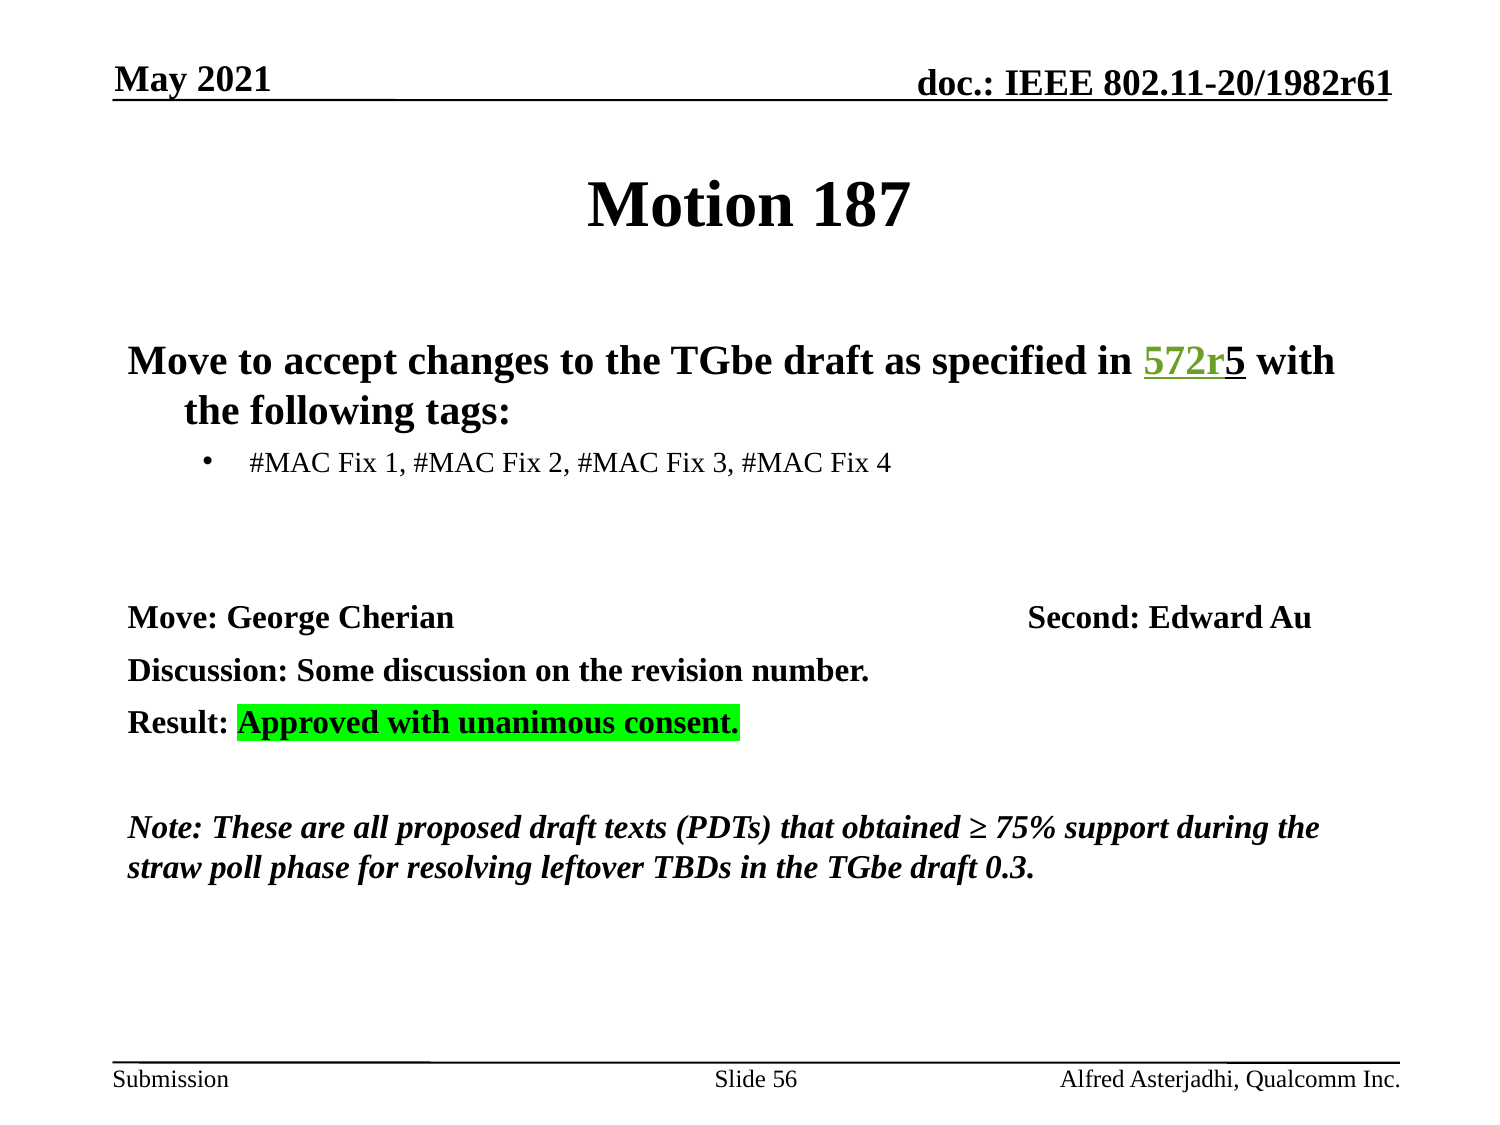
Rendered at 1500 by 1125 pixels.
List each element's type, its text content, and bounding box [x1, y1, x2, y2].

title Motion 187 [112, 112, 1388, 288]
footer Alfred Asterjadhi, Qualcomm Inc. [878, 1061, 1402, 1093]
slide_number Slide 56 [712, 1061, 800, 1123]
list Move to accept changes to the TGbe draft as specified in 572r5 with the following tags: #MAC Fix 1, #MAC Fix 2, #MAC Fix 3, #MAC Fix 4 Move: George Cherian Second: Edward Au Discussion: Some discussion on the revision number. Result: Approved with unanimous consent. Note: These are all proposed draft texts (PDTs) that obtained ≥ 75% support during the straw poll phase for resolving leftover TBDs in the TGbe draft 0.3. [112, 324, 1388, 1000]
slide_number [114, 54, 423, 100]
